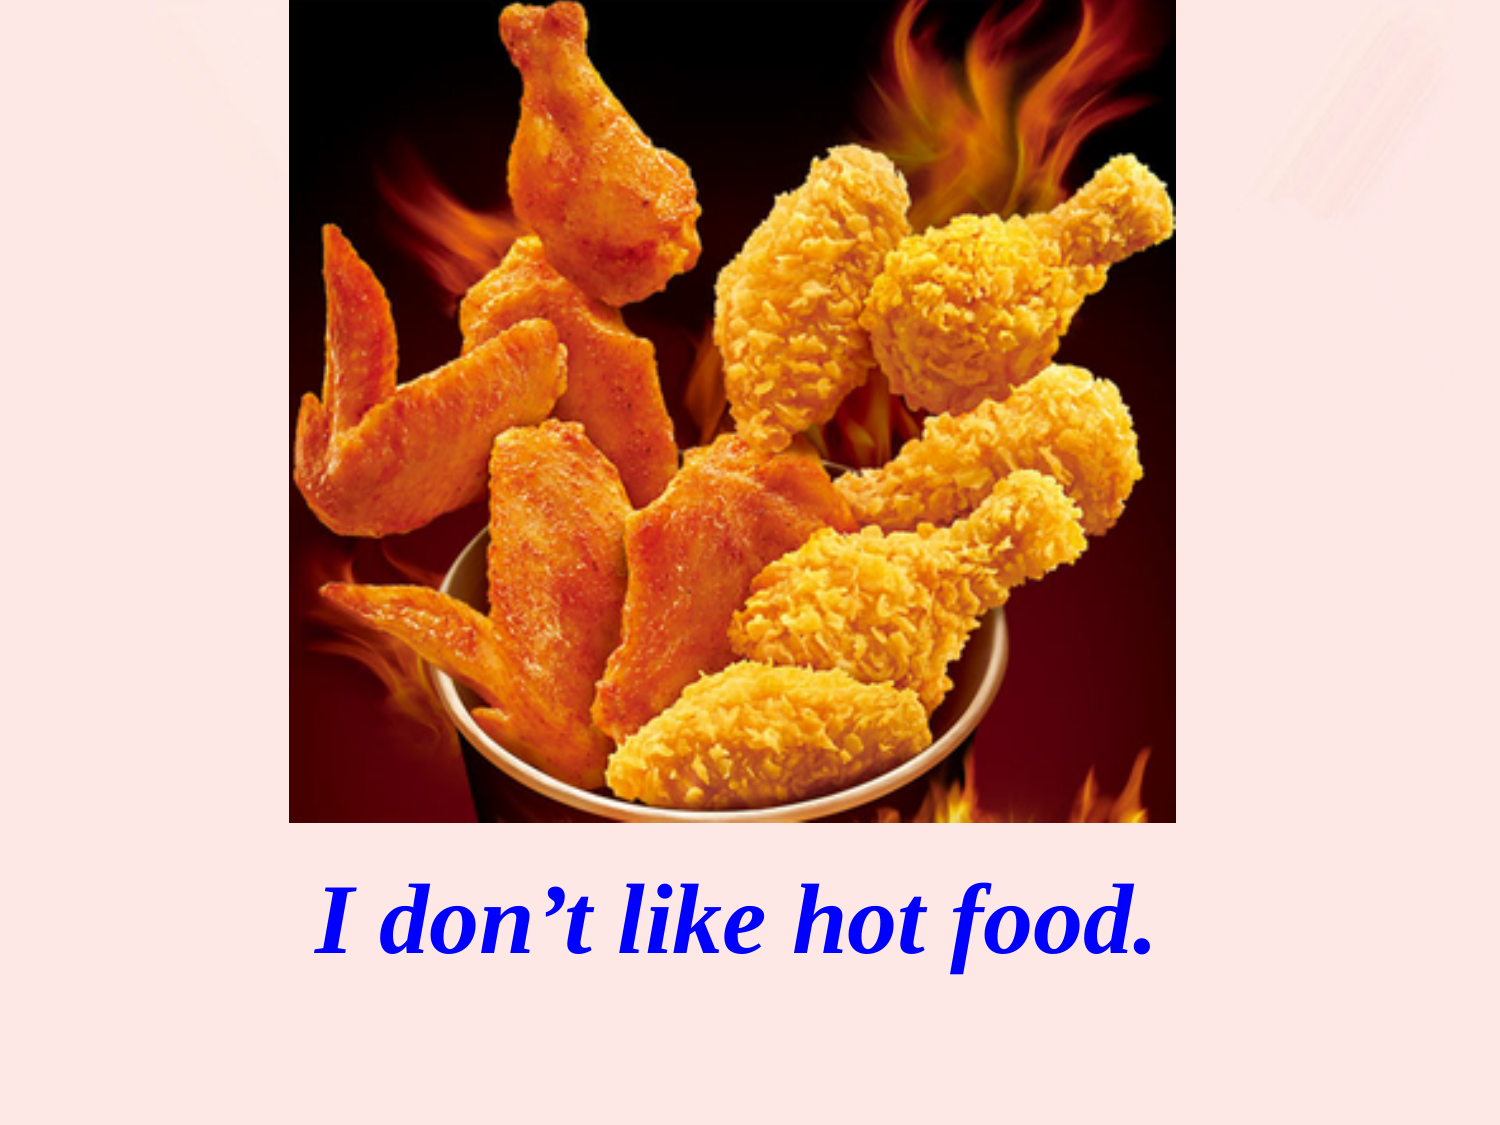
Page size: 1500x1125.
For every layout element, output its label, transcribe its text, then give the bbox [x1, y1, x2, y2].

text_box I don’t like hot food. [29, 846, 1471, 981]
picture [0, 0, 1500, 1125]
